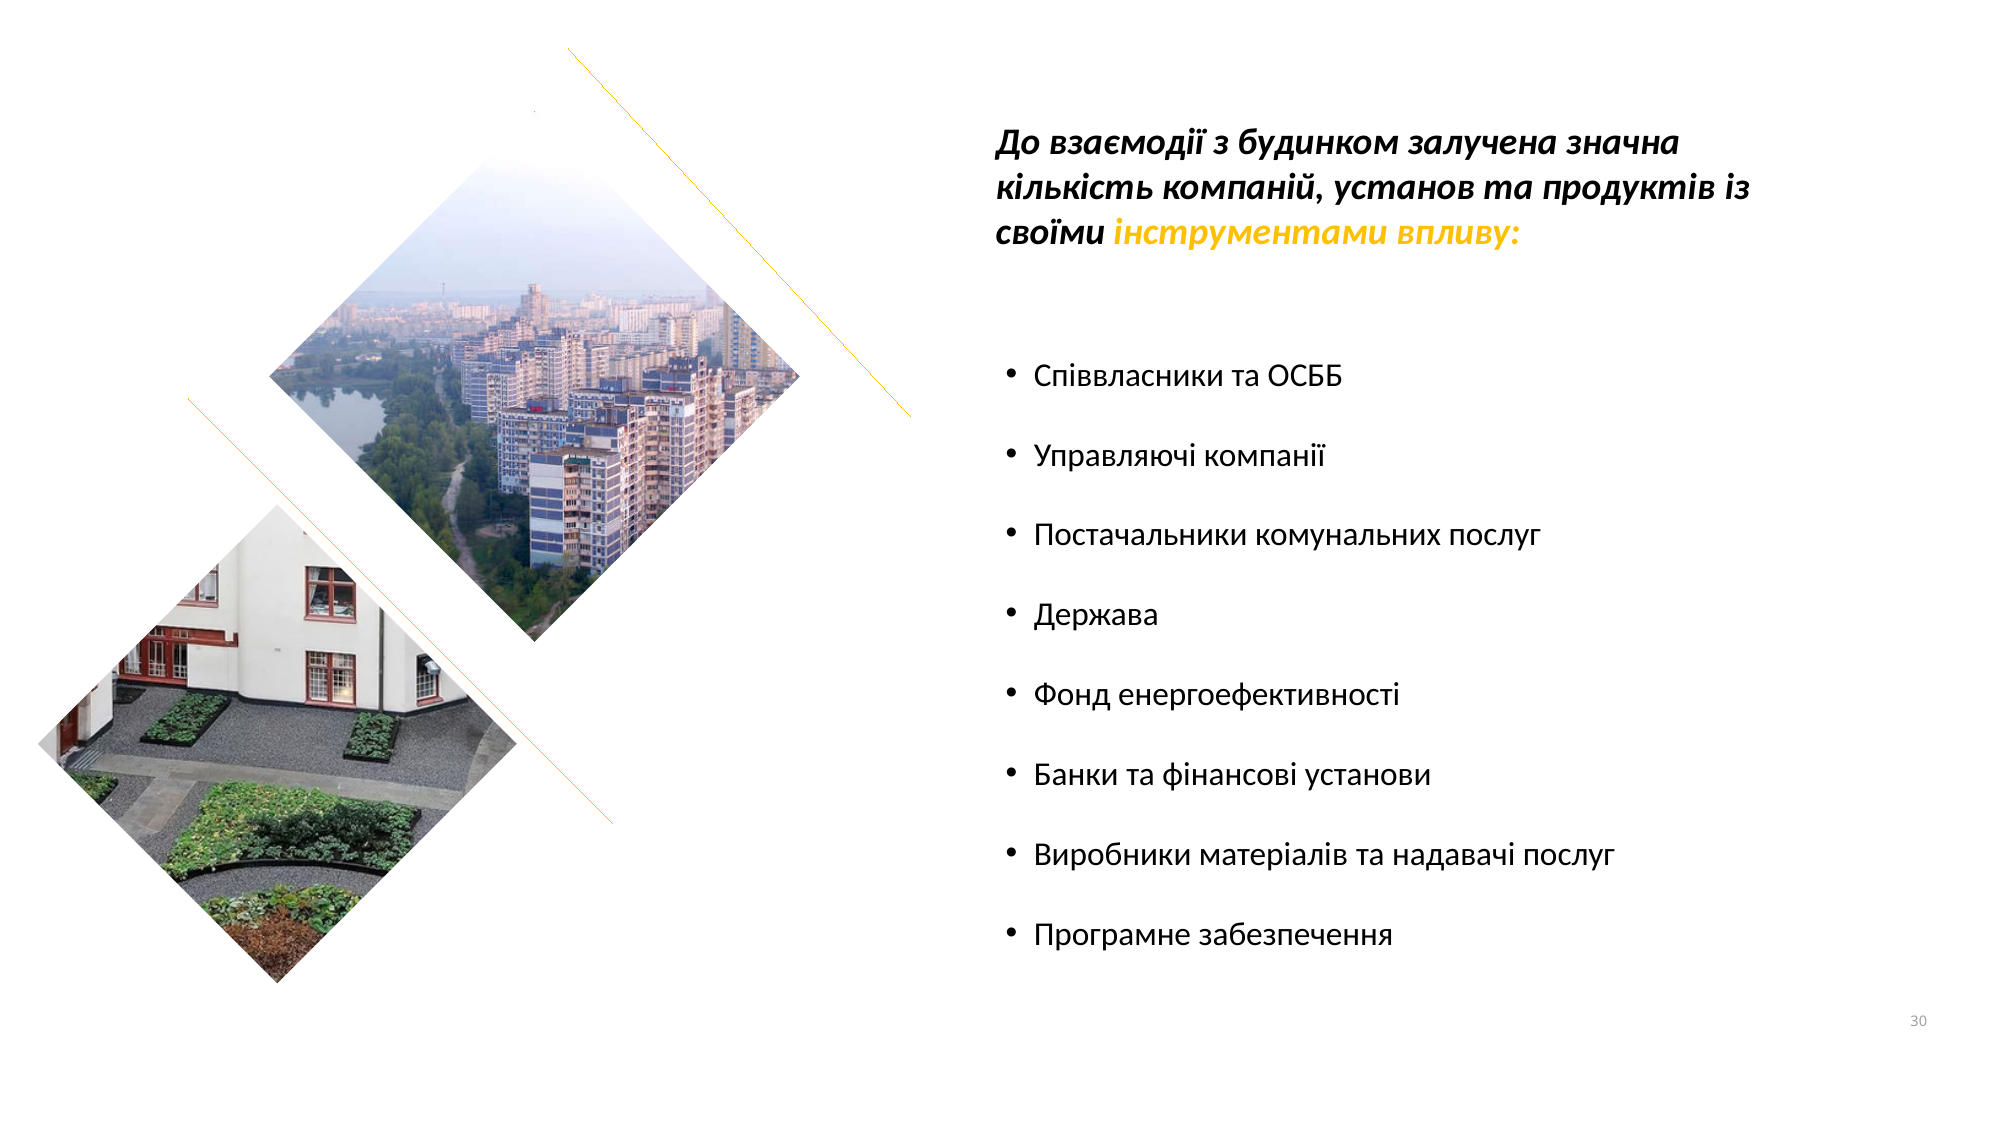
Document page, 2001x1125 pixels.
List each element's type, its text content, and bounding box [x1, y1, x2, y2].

picture [37, 111, 800, 984]
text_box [990, 116, 1812, 930]
text_box 30 [1910, 1012, 1927, 1030]
